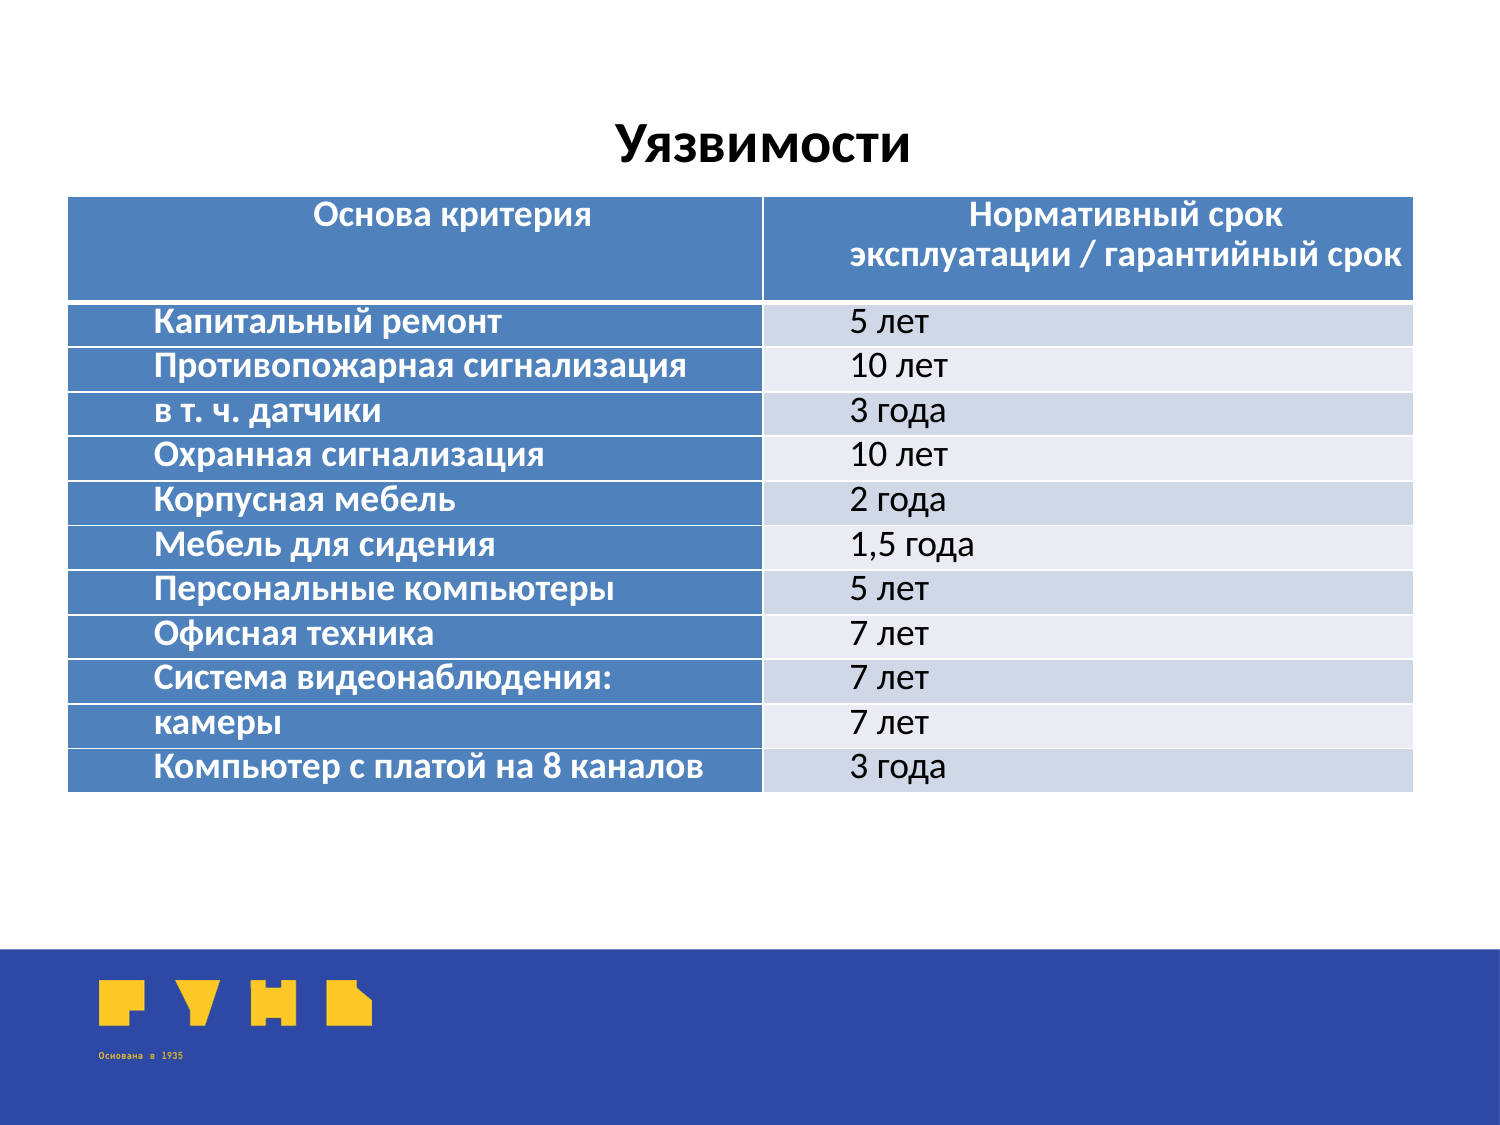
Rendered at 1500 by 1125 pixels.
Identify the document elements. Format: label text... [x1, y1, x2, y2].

picture [0, 945, 1500, 1125]
table_cell Капитальный ремонт [68, 305, 762, 346]
table_cell 10 лет [764, 437, 1413, 480]
table_cell камеры [68, 705, 762, 748]
table_cell 5 лет [764, 571, 1413, 614]
table_cell Охранная сигнализация [68, 437, 762, 480]
table_header Нормативный срок эксплуатации / гарантийный срок [764, 197, 1413, 300]
table_cell 2 года [764, 482, 1413, 525]
title Уязвимости [88, 45, 1439, 233]
table_cell 7 лет [764, 705, 1413, 748]
table_cell Офисная техника [68, 616, 762, 658]
table_cell Система видеонаблюдения: [68, 660, 762, 703]
table_cell 3 года [764, 393, 1413, 435]
table_cell 7 лет [764, 616, 1413, 658]
table_cell Корпусная мебель [68, 482, 762, 525]
table_cell 10 лет [764, 348, 1413, 391]
table_cell 3 года [764, 749, 1413, 792]
table_cell 7 лет [764, 660, 1413, 703]
table_cell Персональные компьютеры [68, 571, 762, 614]
table_cell Мебель для сидения [68, 526, 762, 569]
table_cell Противопожарная сигнализация [68, 348, 762, 391]
table_cell 5 лет [764, 305, 1413, 346]
table_cell в т. ч. датчики [68, 393, 762, 435]
table_cell 1,5 года [764, 526, 1413, 569]
table_cell Компьютер с платой на 8 каналов [68, 749, 762, 792]
table_header Основа критерия [68, 197, 762, 300]
